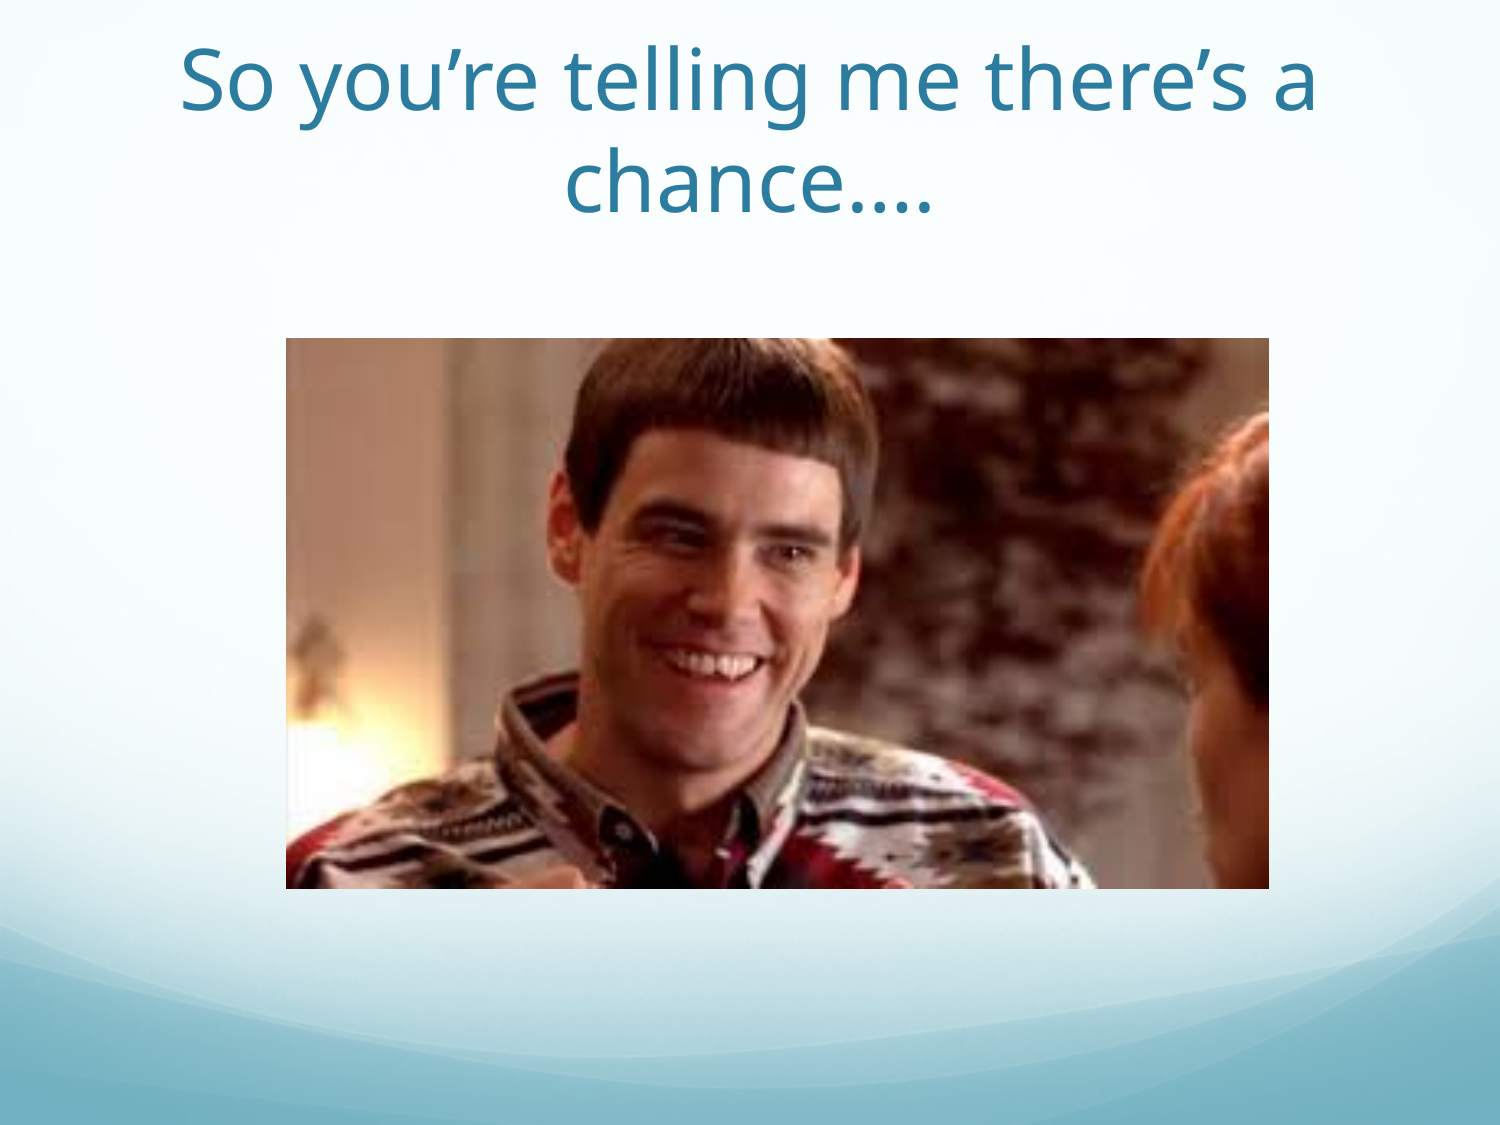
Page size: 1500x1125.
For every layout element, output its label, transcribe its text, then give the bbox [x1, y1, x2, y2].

title So you’re telling me there’s a chance…. [0, 17, 1500, 237]
picture [286, 338, 1270, 890]
